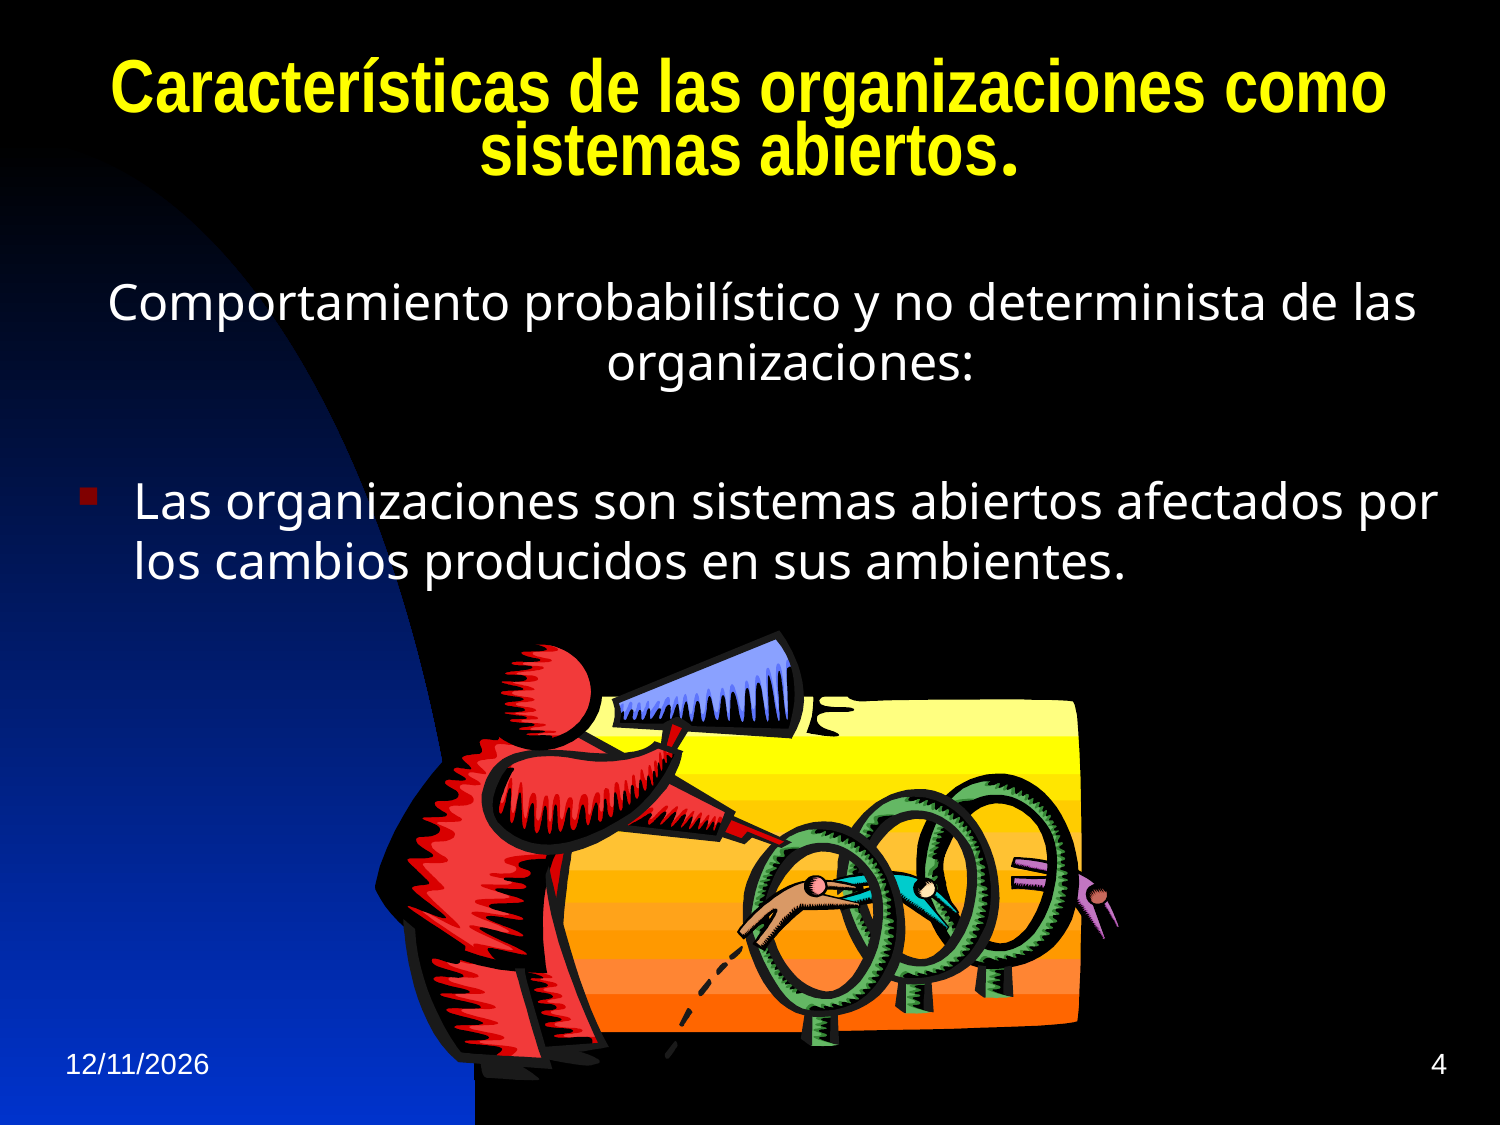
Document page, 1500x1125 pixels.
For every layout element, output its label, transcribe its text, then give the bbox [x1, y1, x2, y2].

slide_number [49, 1024, 363, 1101]
slide_number 4 [1149, 1024, 1463, 1101]
title Características de las organizaciones como sistemas abiertos. [87, 62, 1413, 188]
picture [374, 612, 1126, 1086]
list Comportamiento probabilístico y no determinista de las organizaciones: Las organizaciones son sistemas abiertos afectados por los cambios producidos en sus ambientes. [62, 262, 1463, 1001]
